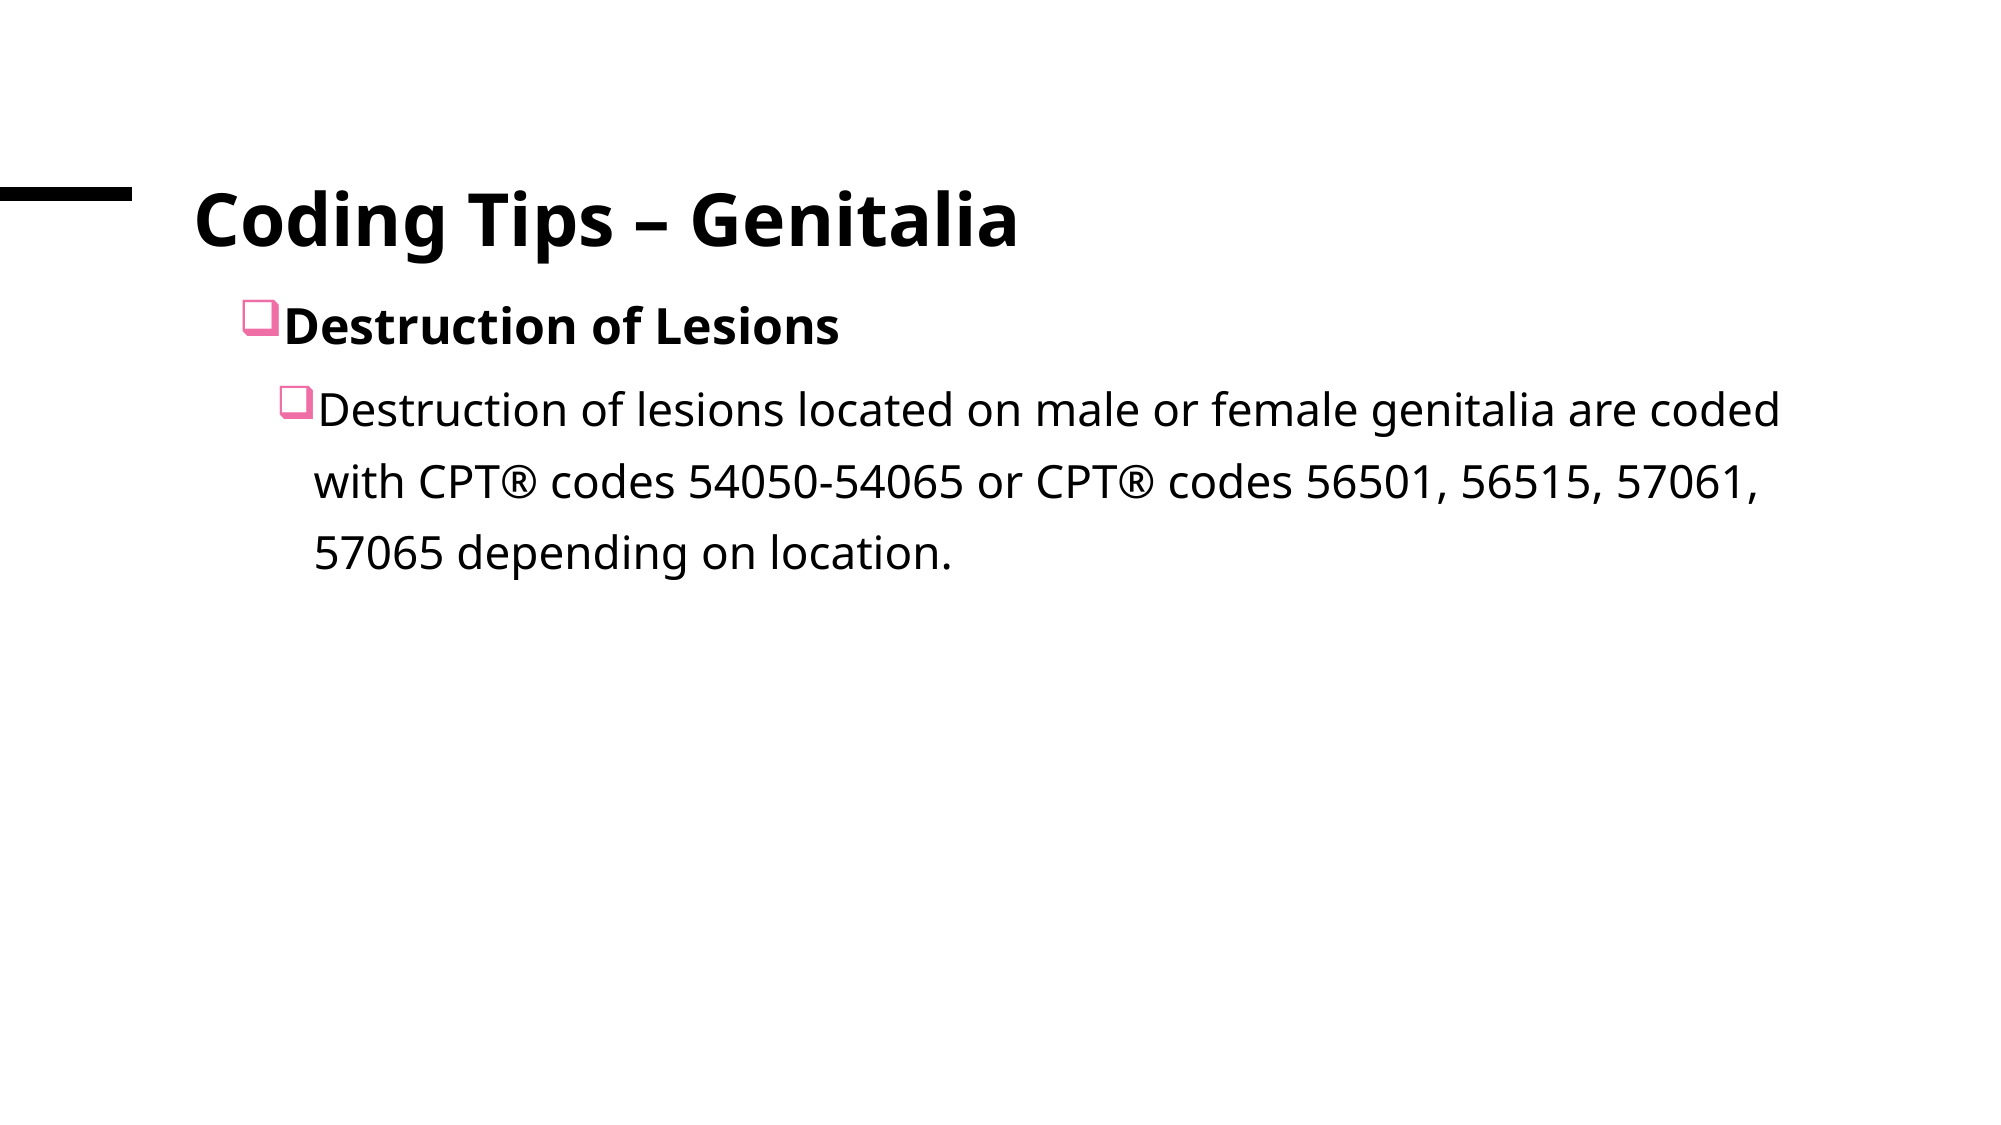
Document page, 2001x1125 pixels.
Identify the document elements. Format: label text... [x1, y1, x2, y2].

list Destruction of Lesions Destruction of lesions located on male or female genitalia are coded with CPT® codes 54050-54065 or CPT® codes 56501, 56515, 57061, 57065 depending on location. [178, 268, 1807, 1032]
title Coding Tips – Genitalia [178, 178, 1807, 268]
